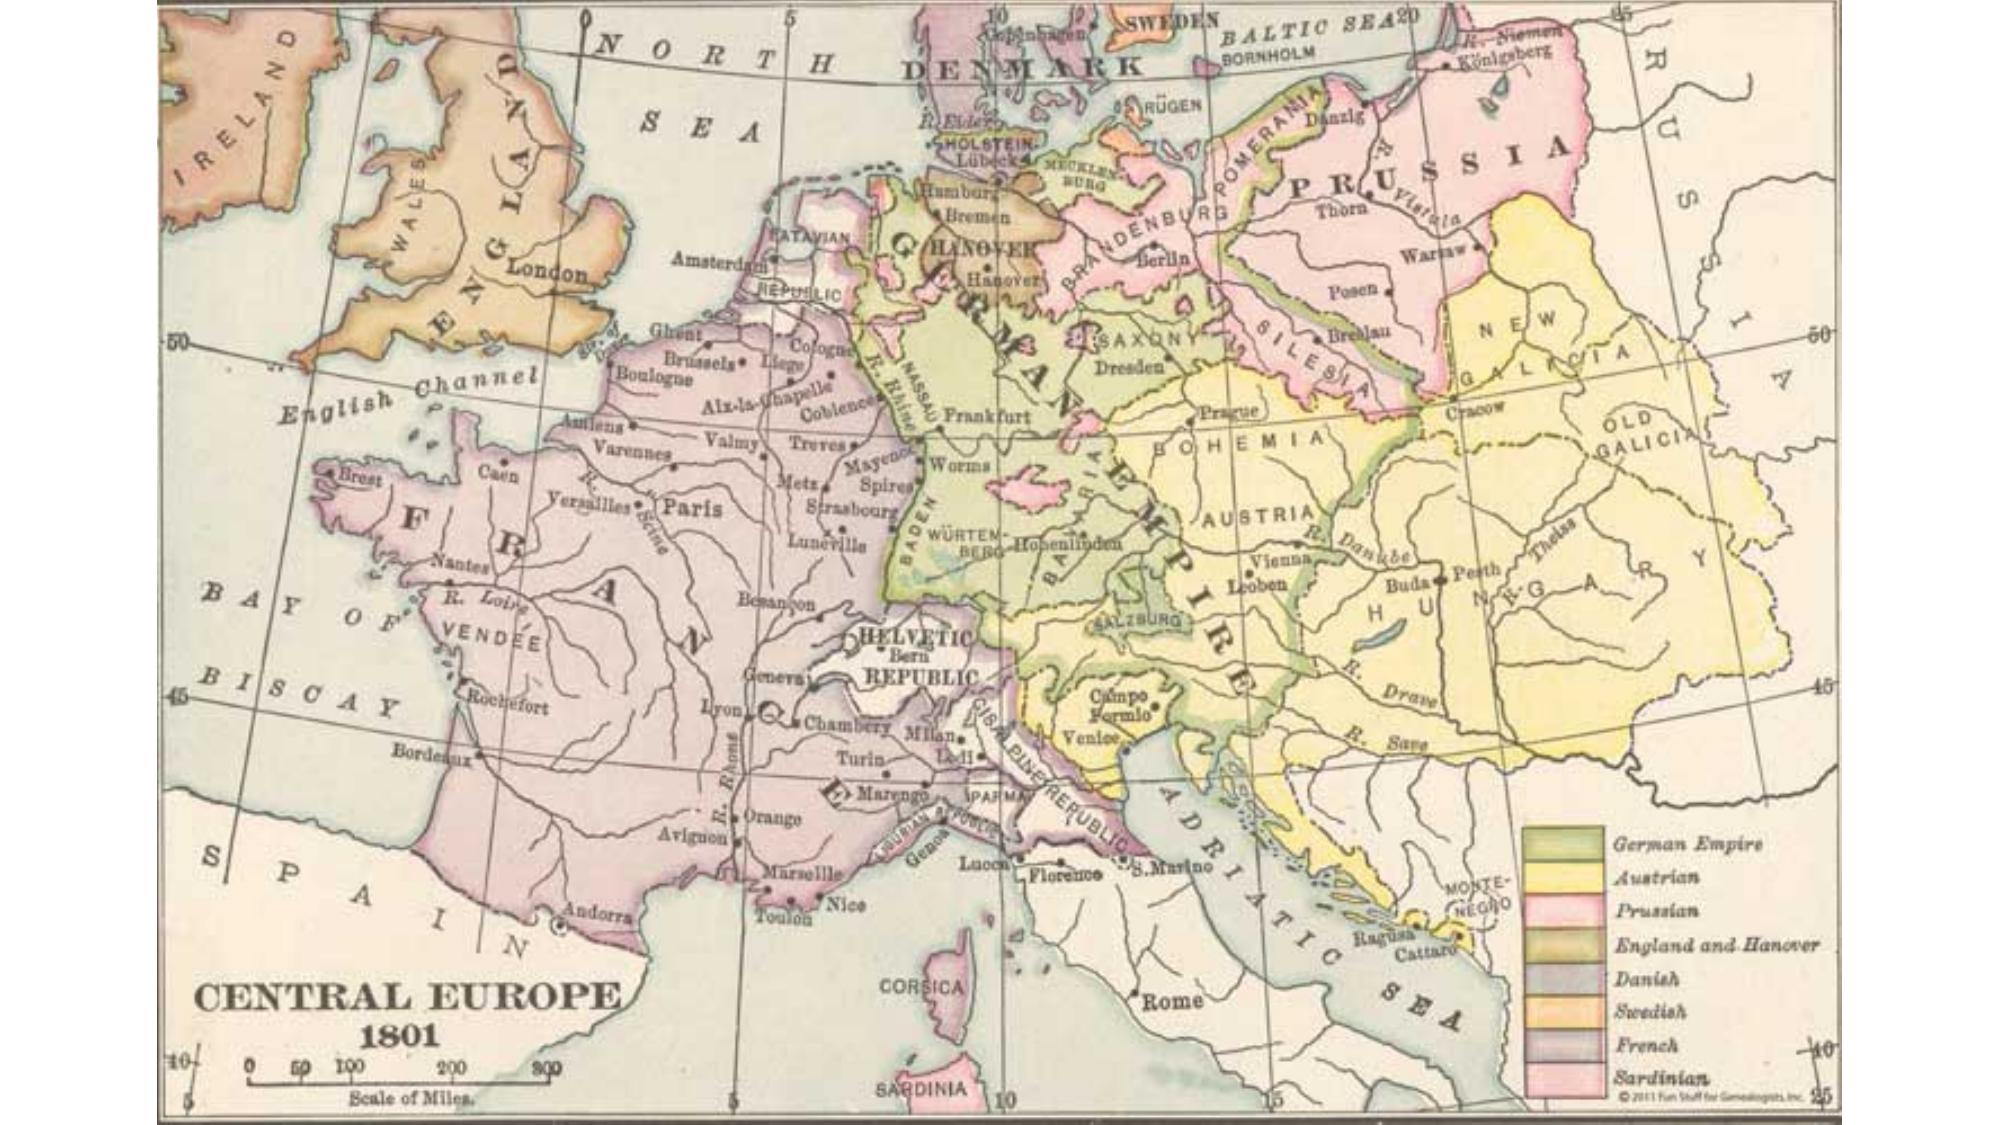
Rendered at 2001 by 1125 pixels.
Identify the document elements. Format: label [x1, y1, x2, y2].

list [157, 0, 1843, 1125]
